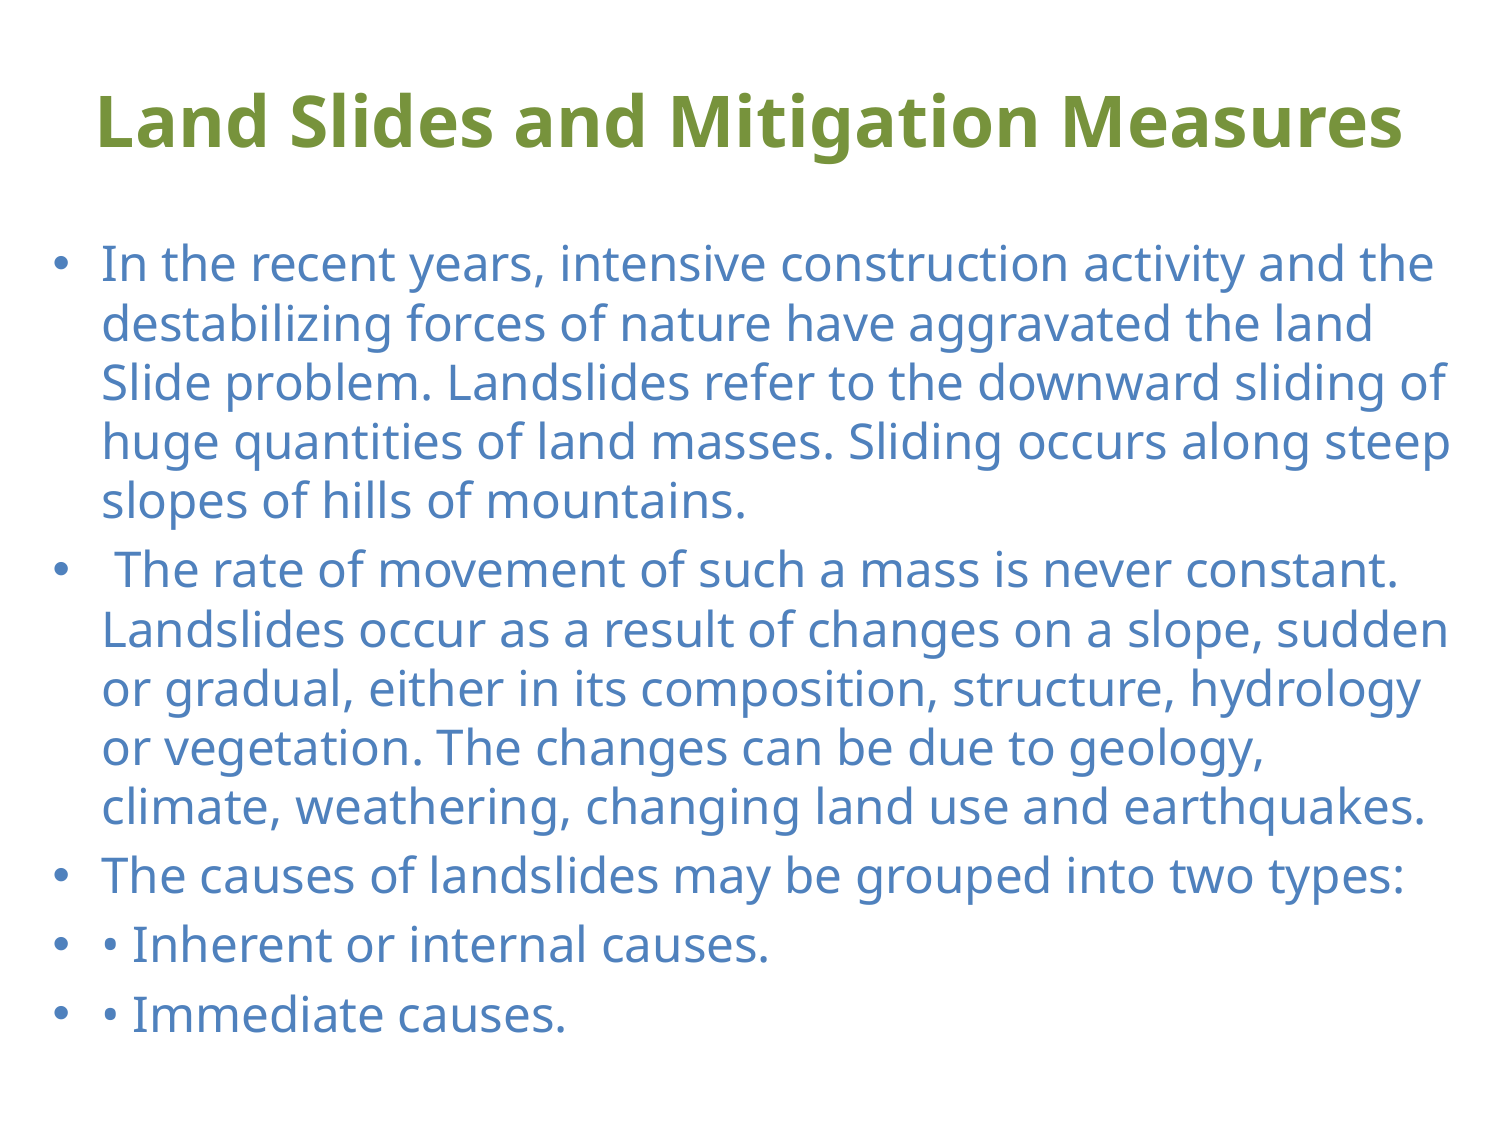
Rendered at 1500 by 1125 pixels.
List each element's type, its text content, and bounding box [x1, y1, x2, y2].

list In the recent years, intensive construction activity and the destabilizing forces of nature have aggravated the land Slide problem. Landslides refer to the downward sliding of huge quantities of land masses. Sliding occurs along steep slopes of hills of mountains. The rate of movement of such a mass is never constant. Landslides occur as a result of changes on a slope, sudden or gradual, either in its composition, structure, hydrology or vegetation. The changes can be due to geology, climate, weathering, changing land use and earthquakes. The causes of landslides may be grouped into two types: • Inherent or internal causes. • Immediate causes. [37, 224, 1475, 1063]
title Land Slides and Mitigation Measures [75, 24, 1425, 213]
